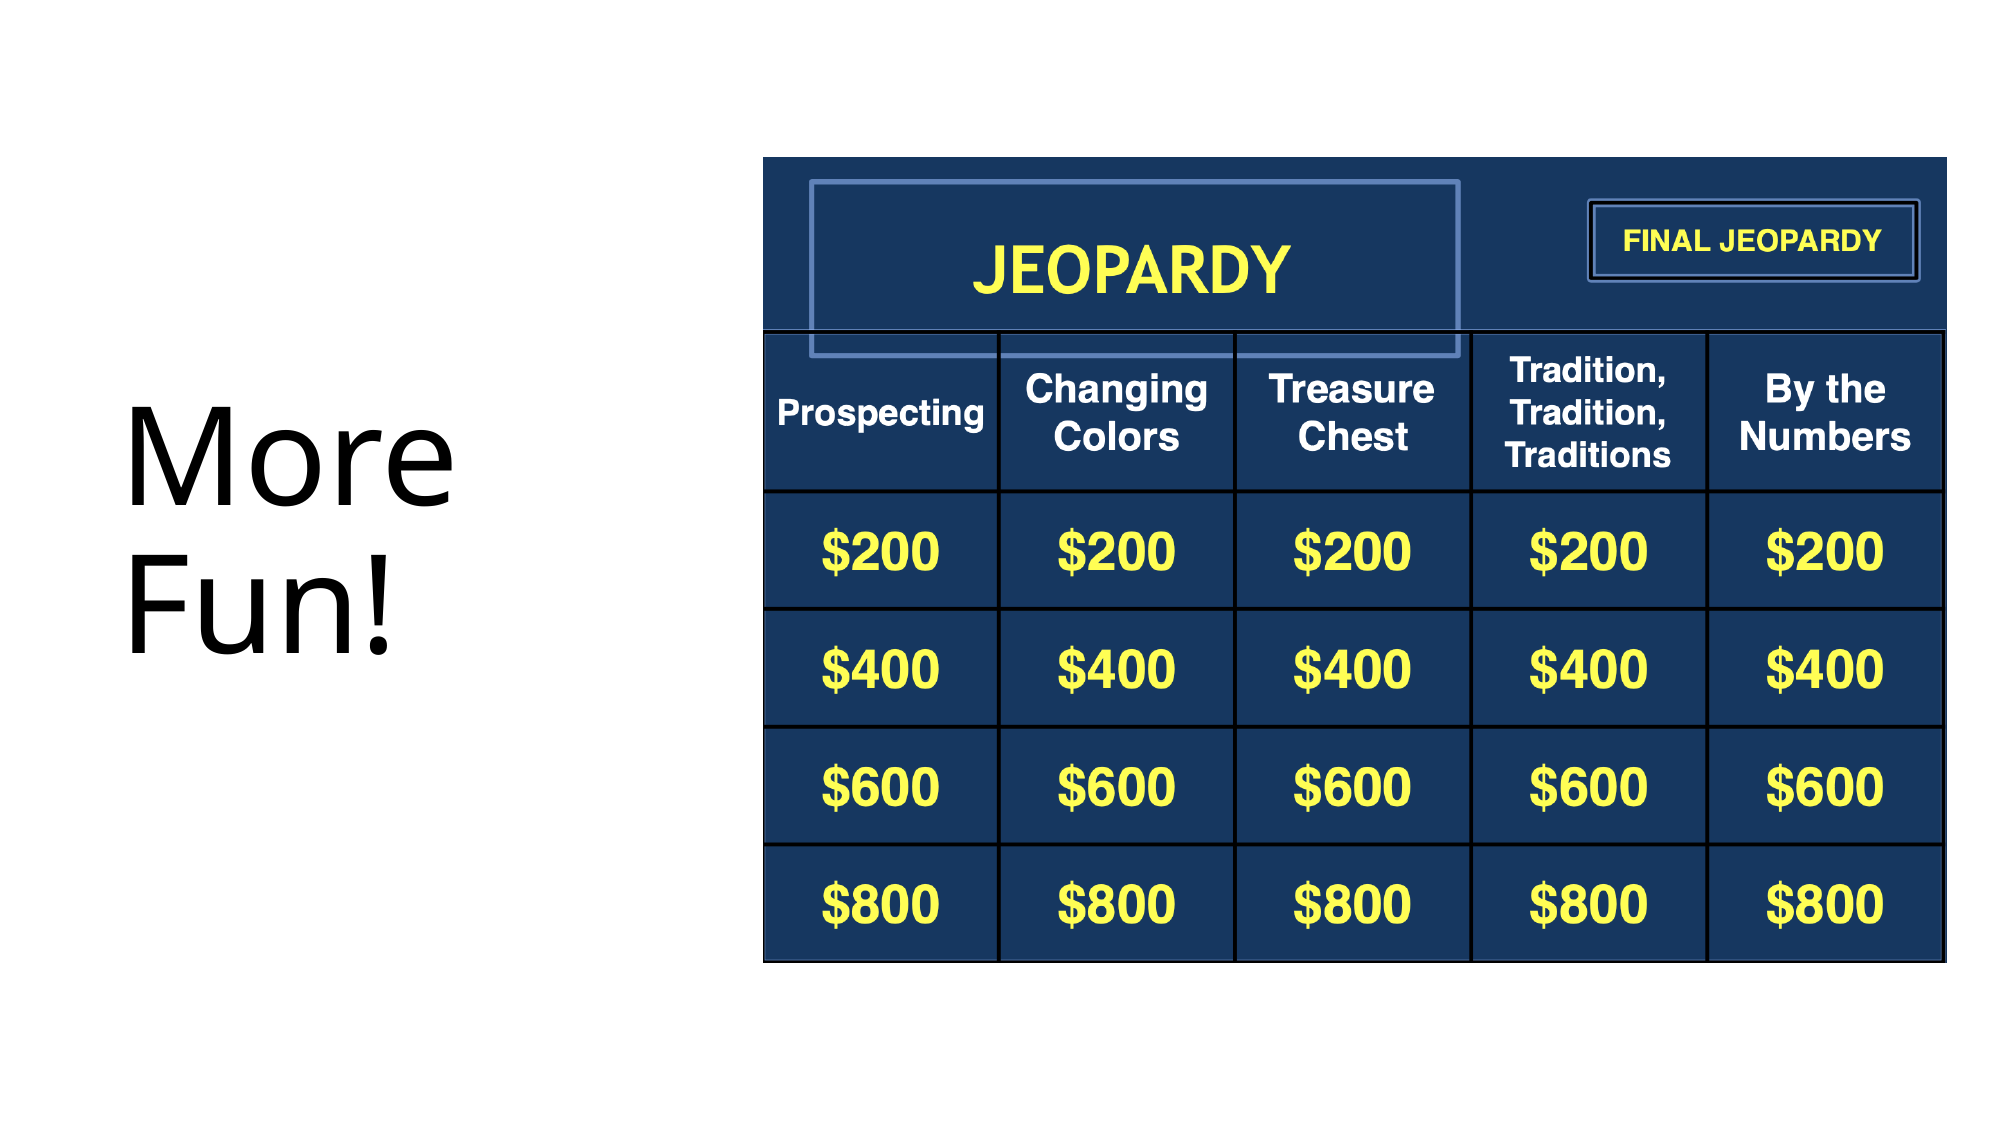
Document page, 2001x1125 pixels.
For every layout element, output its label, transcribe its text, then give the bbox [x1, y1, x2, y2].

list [763, 157, 1948, 963]
text_box More Fun! [104, 104, 691, 691]
